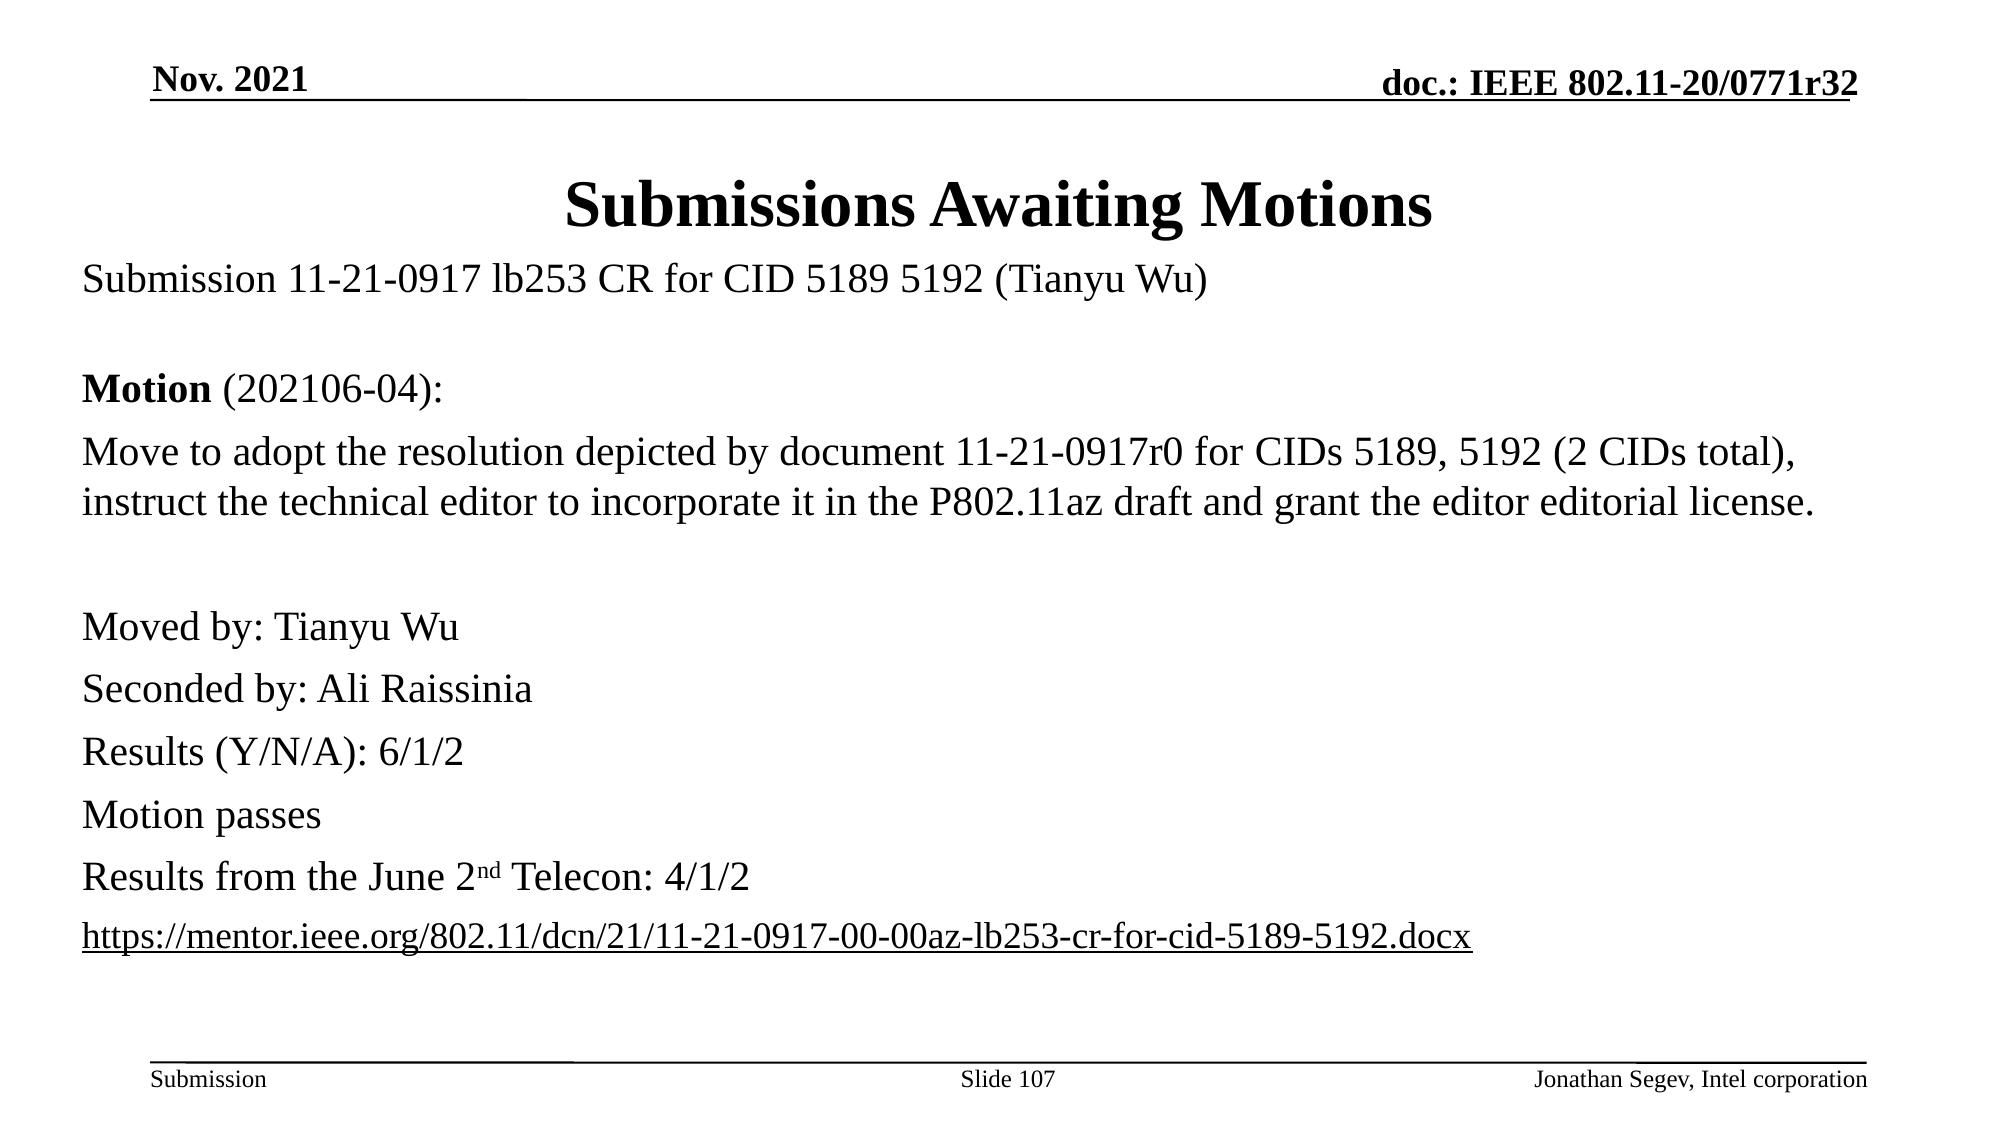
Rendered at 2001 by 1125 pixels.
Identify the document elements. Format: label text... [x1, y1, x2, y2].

footer Jonathan Segev, Intel corporation [1171, 1061, 1869, 1093]
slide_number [152, 54, 563, 100]
list Submission 11-21-0917 lb253 CR for CID 5189 5192 (Tianyu Wu) Motion (202106-04): Move to adopt the resolution depicted by document 11-21-0917r0 for CIDs 5189, 5192 (2 CIDs total), instruct the technical editor to incorporate it in the P802.11az draft and grant the editor editorial license. Moved by: Tianyu Wu Seconded by: Ali Raissinia Results (Y/N/A): 6/1/2 Motion passes Results from the June 2nd Telecon: 4/1/2 https://mentor.ieee.org/802.11/dcn/21/11-21-0917-00-00az-lb253-cr-for-cid-5189-5192.docx [66, 243, 1922, 1000]
slide_number Slide 107 [950, 1061, 1067, 1123]
title Submissions Awaiting Motions [149, 112, 1850, 243]
